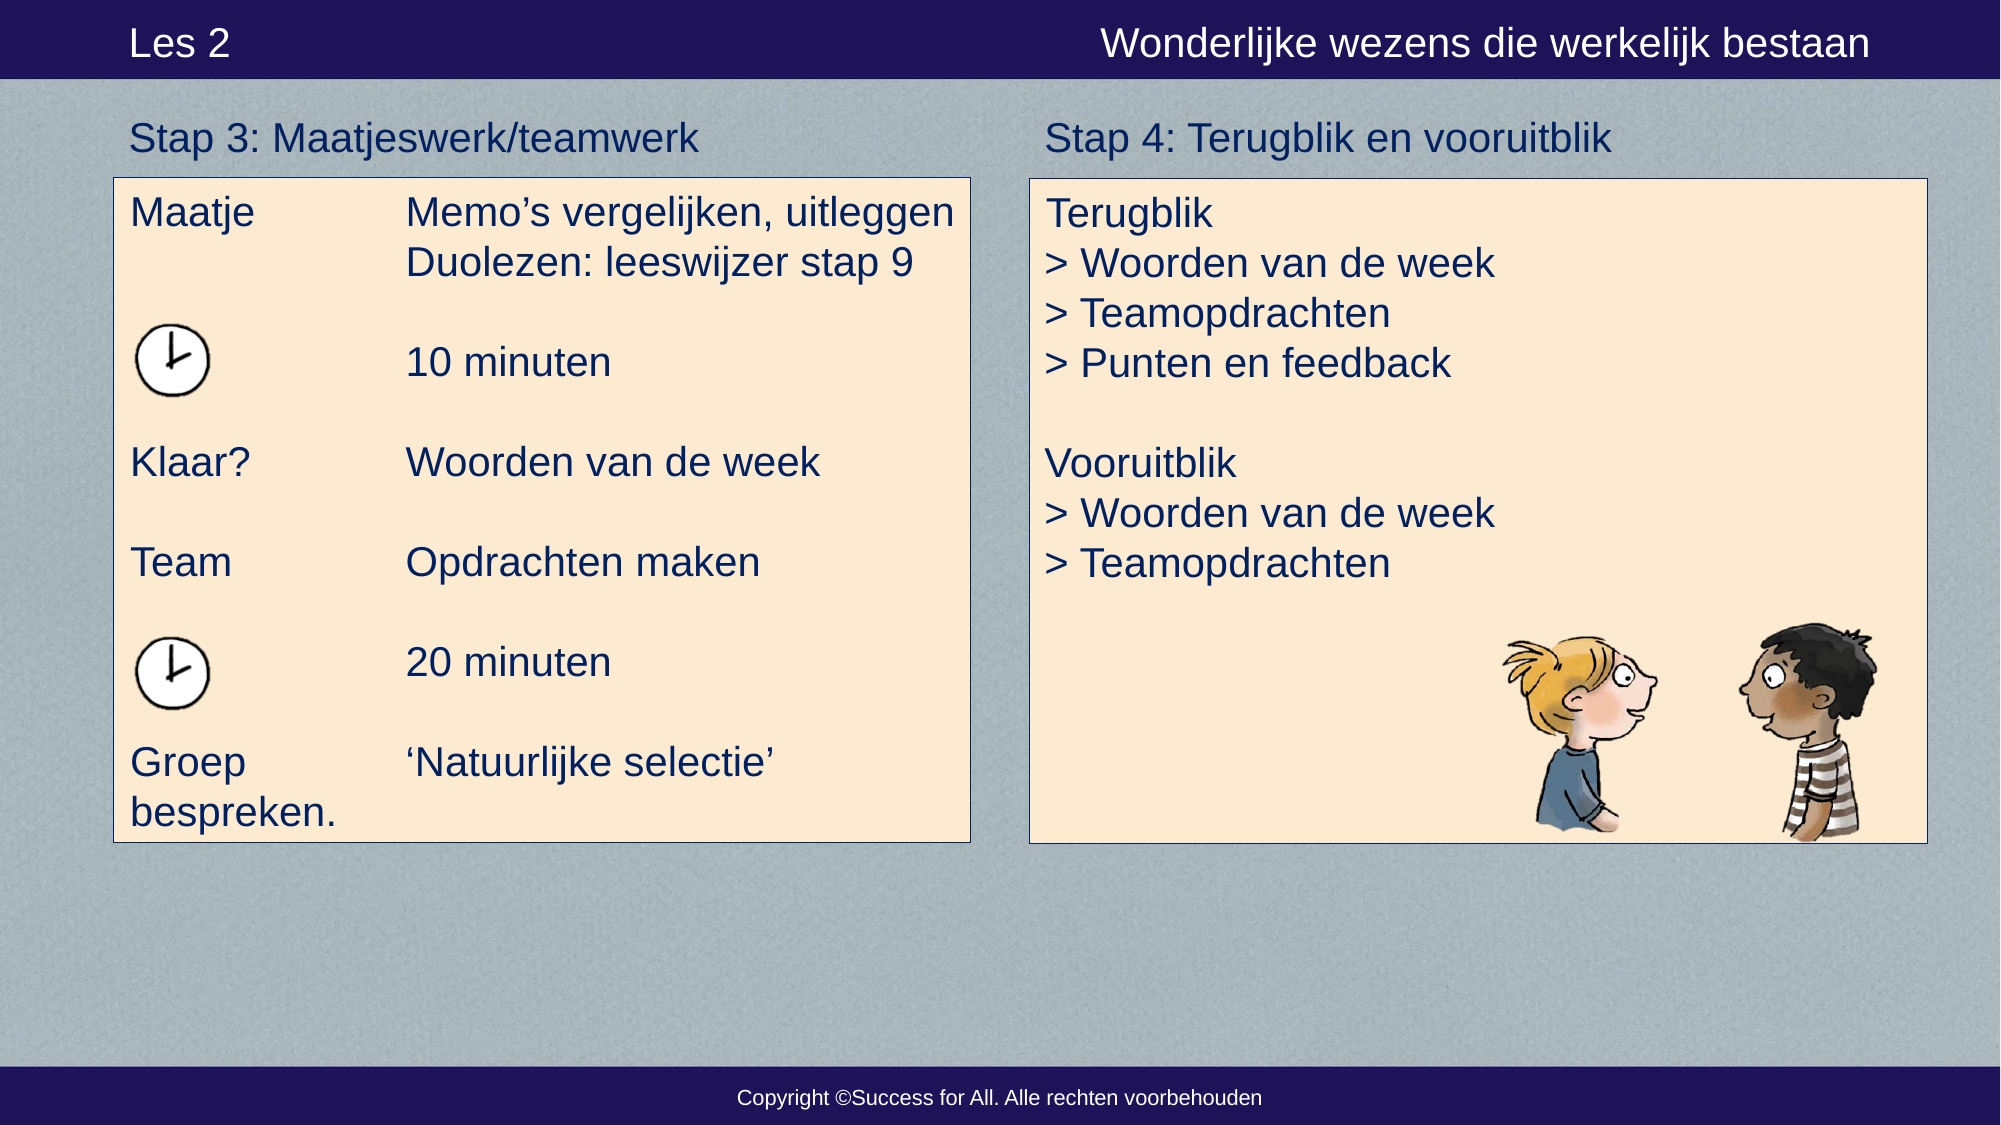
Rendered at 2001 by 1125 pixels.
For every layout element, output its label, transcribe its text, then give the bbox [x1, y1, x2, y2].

text_box Copyright ©Success for All. Alle rechten voorbehouden [0, 1076, 2000, 1125]
text_box Les 2 [114, 8, 354, 73]
picture [0, 0, 2001, 1125]
text_box Maatje Memo’s vergelijken, uitleggen Duolezen: leeswijzer stap 9 10 minuten Klaar? Woorden van de week Team Opdrachten maken 20 minuten Groep ‘Natuurlijke selectie’ bespreken. [113, 177, 971, 843]
text_box Wonderlijke wezens die werkelijk bestaan [999, 8, 1886, 73]
text_box Stap 3: Maatjeswerk/teamwerk [114, 103, 907, 169]
text_box Terugblik > Woorden van de week > Teamopdrachten > Punten en feedback Vooruitblik > Woorden van de week > Teamopdrachten [1029, 178, 1928, 844]
text_box Stap 4: Terugblik en vooruitblik [1029, 103, 1822, 169]
